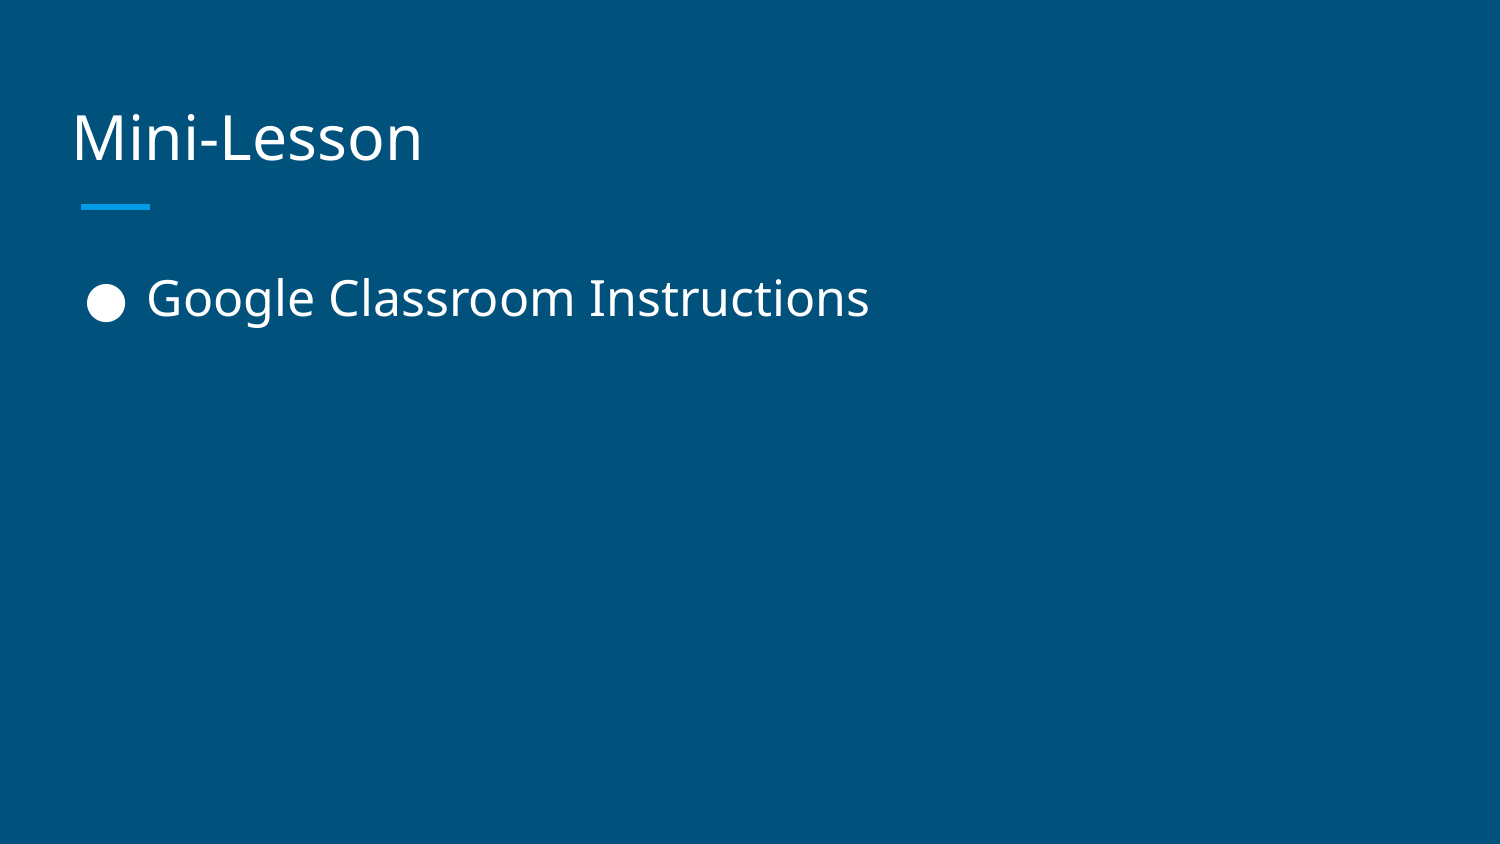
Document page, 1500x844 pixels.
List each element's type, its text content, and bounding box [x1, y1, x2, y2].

list Google Classroom Instructions [56, 242, 1430, 748]
title Mini-Lesson [56, 75, 1430, 188]
